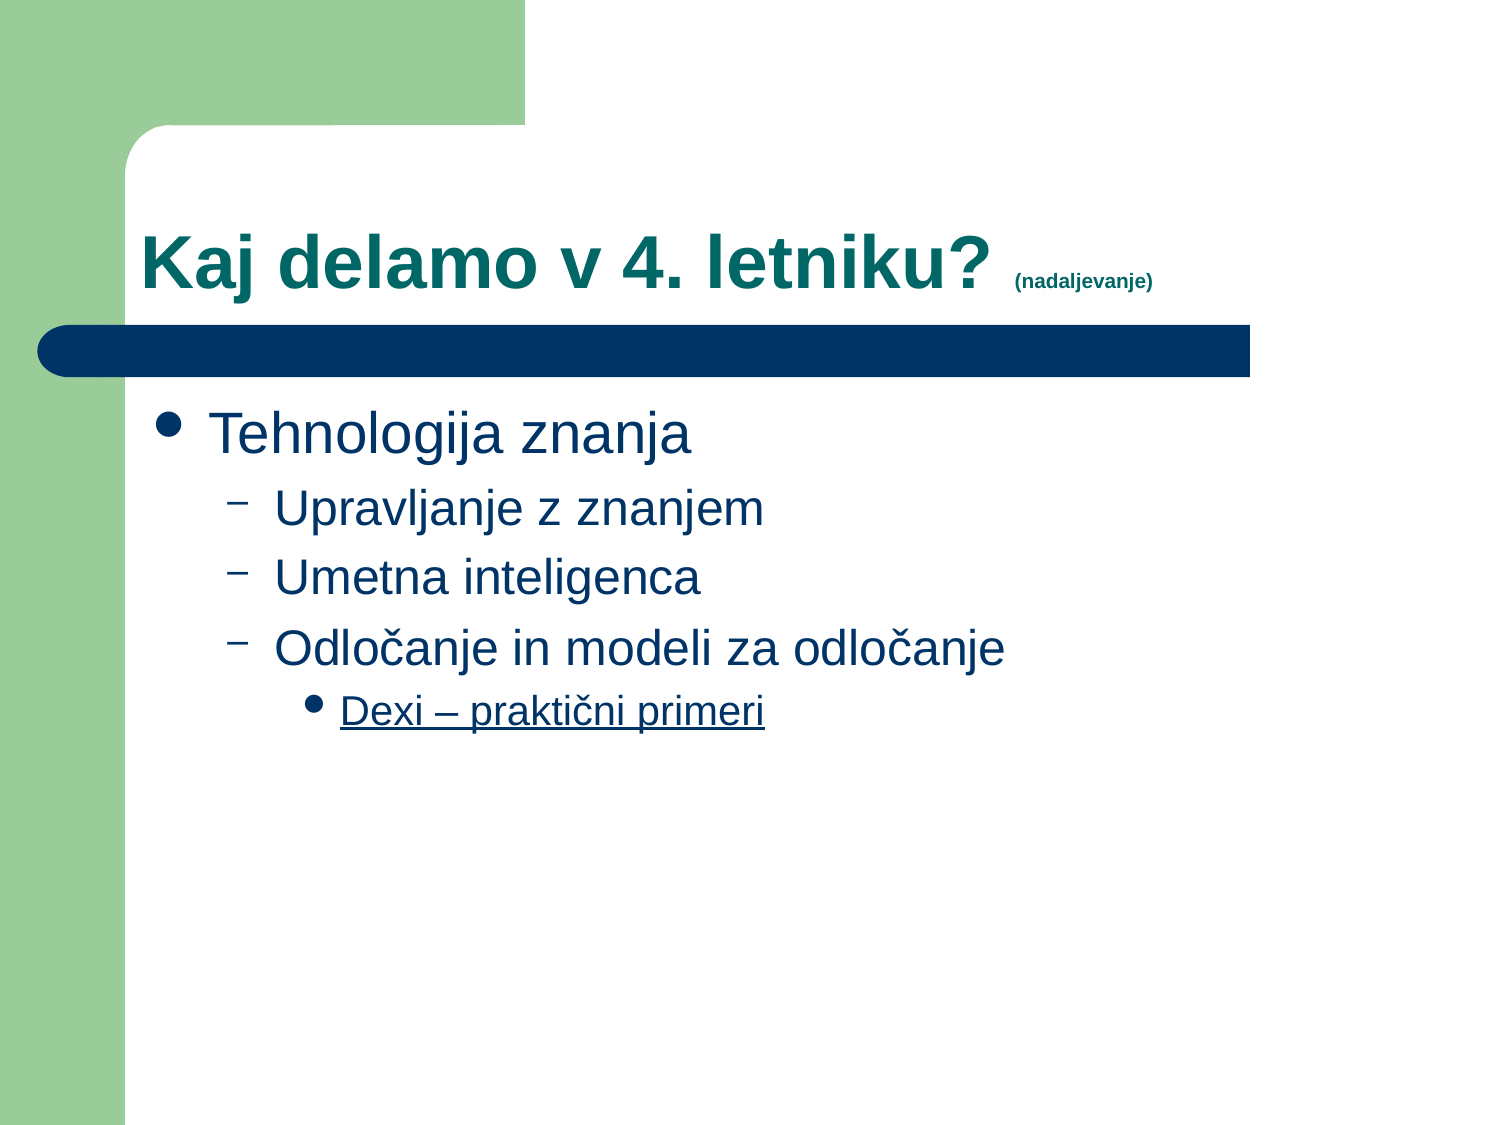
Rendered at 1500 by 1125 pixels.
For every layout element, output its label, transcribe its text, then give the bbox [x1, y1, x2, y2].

title Kaj delamo v 4. letniku? (nadaljevanje) [125, 125, 1425, 313]
list Tehnologija znanja Upravljanje z znanjem Umetna inteligenca Odločanje in modeli za odločanje Dexi – praktični primeri [137, 387, 1400, 999]
